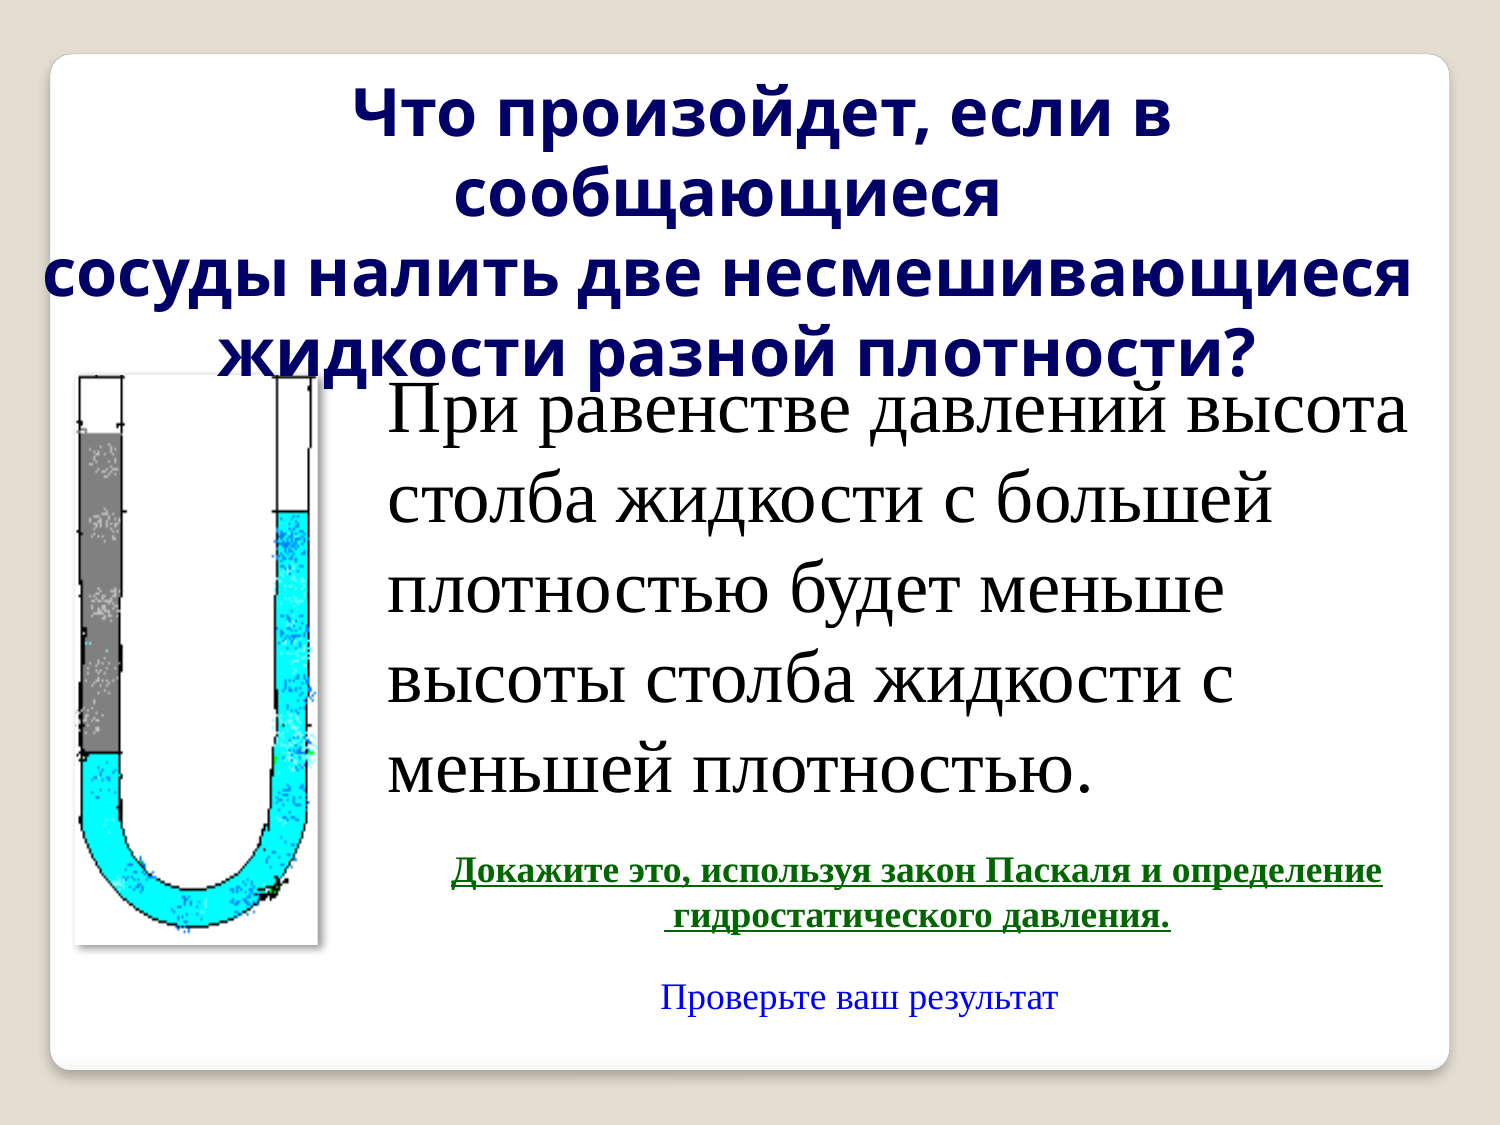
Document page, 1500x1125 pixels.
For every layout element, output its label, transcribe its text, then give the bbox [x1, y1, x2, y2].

text_box Докажите это, используя закон Паскаля и определение гидростатического давления. [436, 837, 1398, 943]
picture [74, 374, 318, 945]
text_box При равенстве давлений высота столба жидкости с большей плотностью будет меньше высоты столба жидкости с меньшей плотностью. [373, 349, 1425, 815]
text_box Проверьте ваш результат [645, 964, 1075, 1024]
text_box Что произойдет, если в сообщающиеся сосуды налить две несмешивающиеся жидкости разной плотности? [23, 62, 1451, 397]
